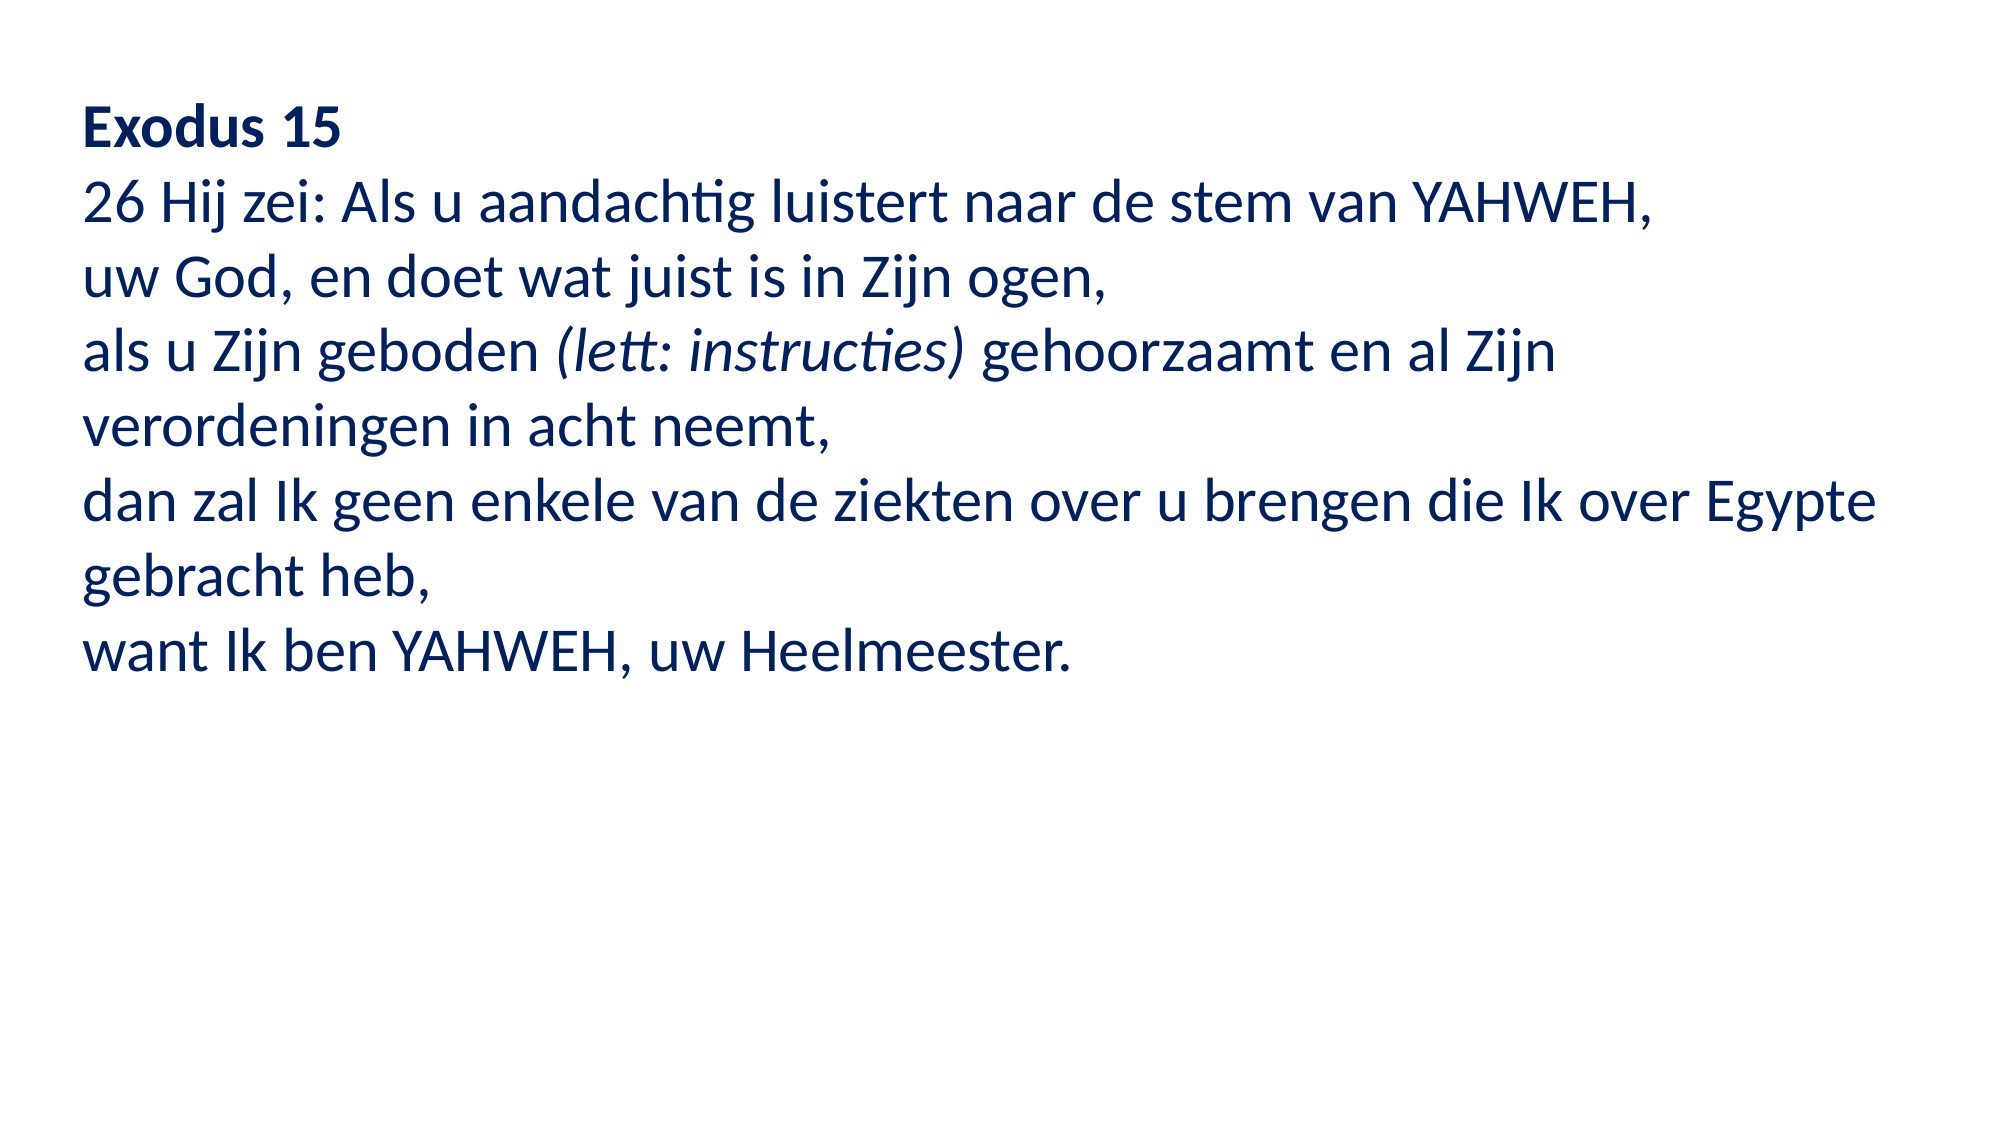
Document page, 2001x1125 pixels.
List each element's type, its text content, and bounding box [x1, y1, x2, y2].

text_box Exodus 15 26 Hij zei: Als u aandachtig luistert naar de stem van YAHWEH, uw God, en doet wat juist is in Zijn ogen, als u Zijn geboden (lett: instructies) gehoorzaamt en al Zijn verordeningen in acht neemt, dan zal Ik geen enkele van de ziekten over u brengen die Ik over Egypte gebracht heb, want Ik ben YAHWEH, uw Heelmeester. [67, 77, 1918, 692]
